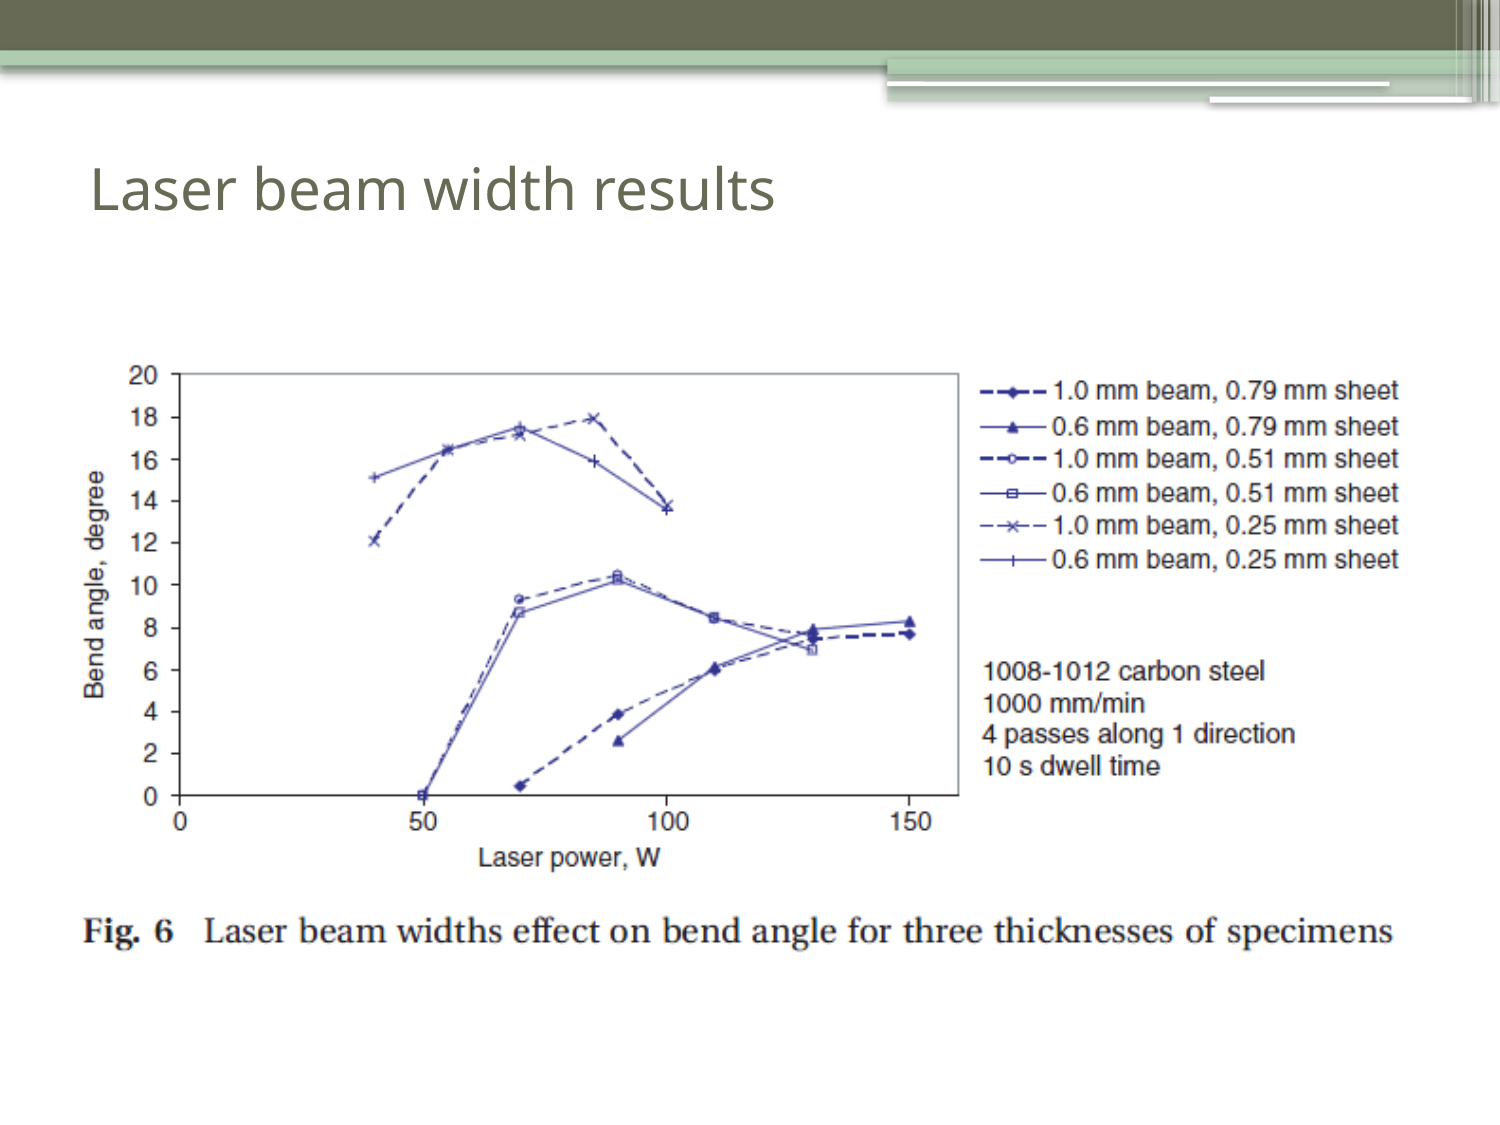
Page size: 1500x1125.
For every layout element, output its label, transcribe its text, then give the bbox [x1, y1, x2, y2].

title Laser beam width results [75, 99, 1425, 275]
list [74, 324, 1439, 960]
